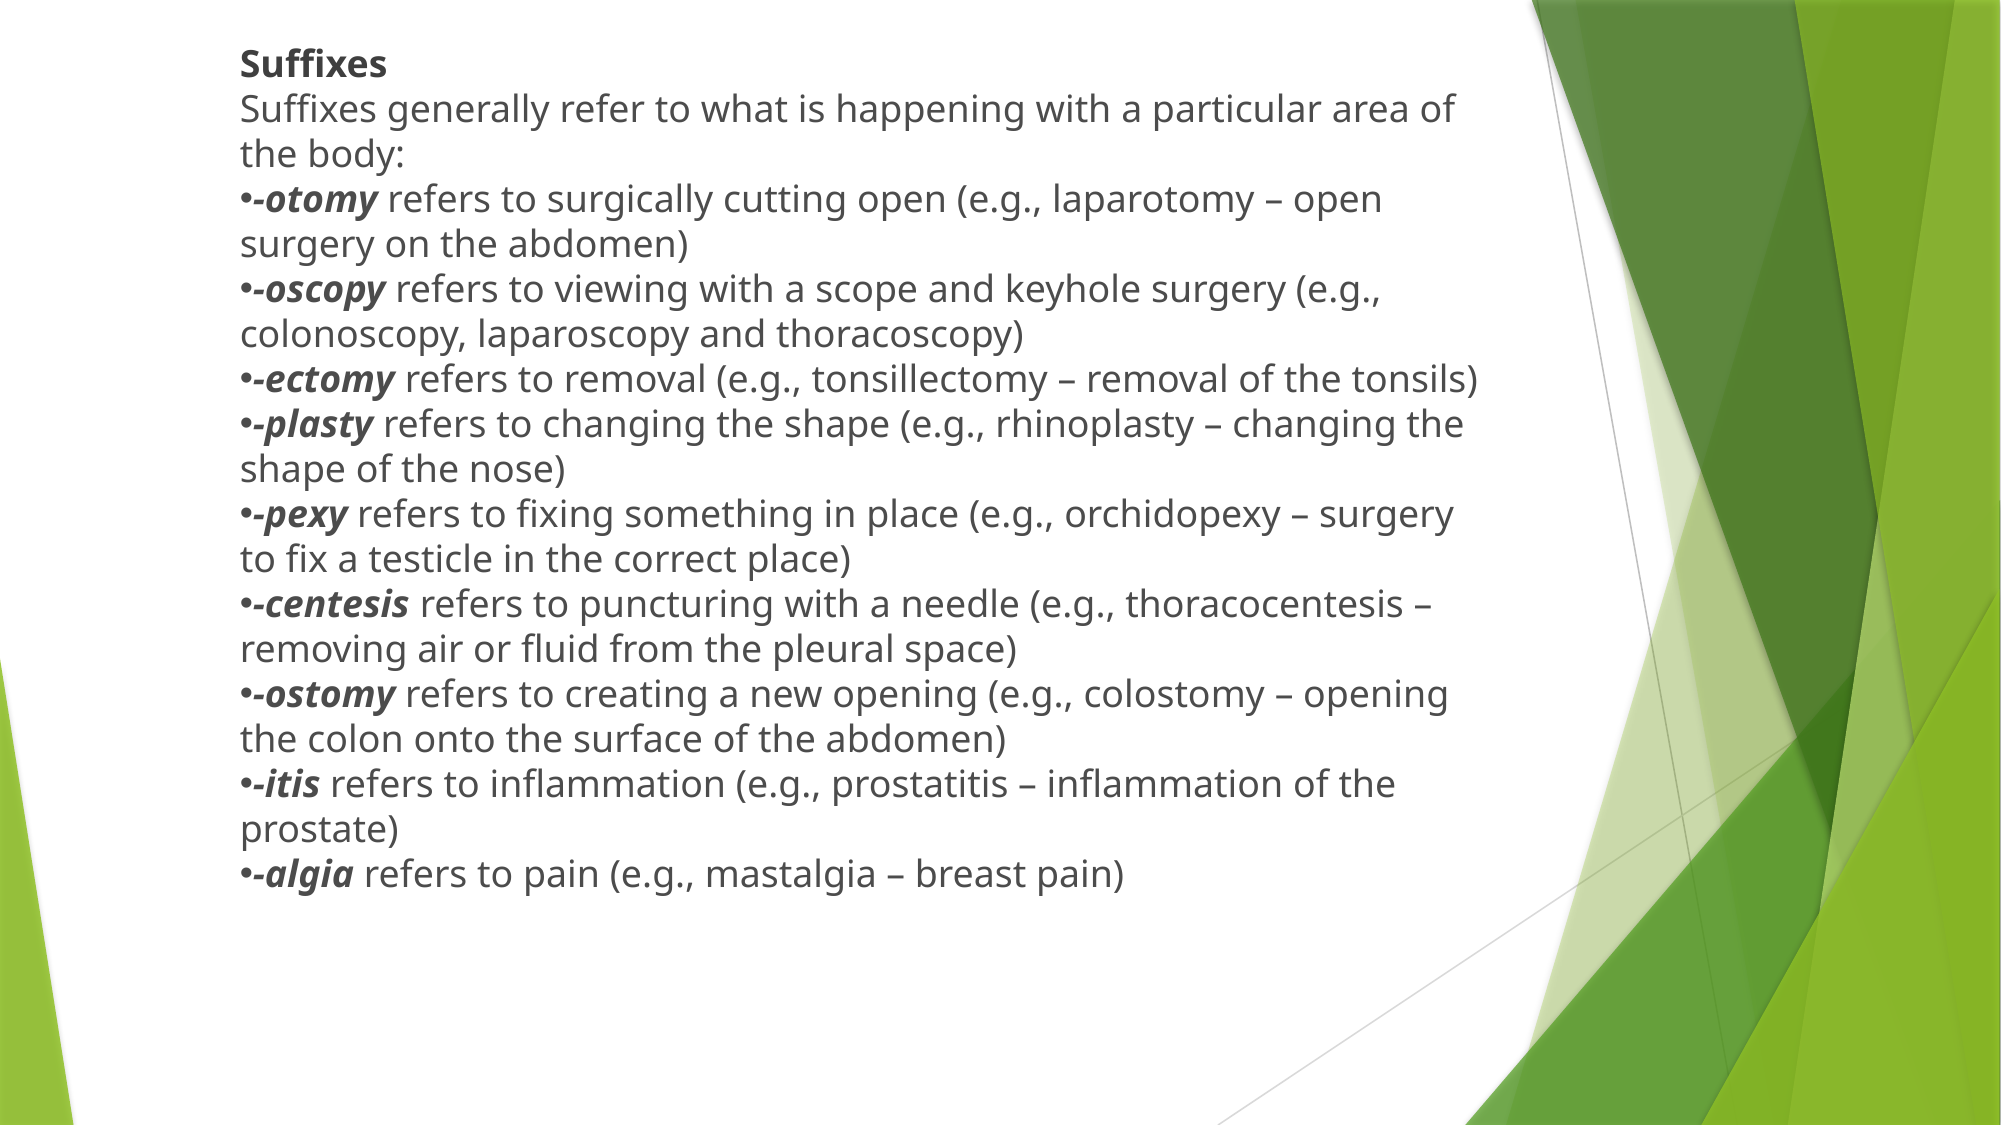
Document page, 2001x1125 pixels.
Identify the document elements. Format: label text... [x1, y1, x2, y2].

text_box Suffixes Suffixes generally refer to what is happening with a particular area of the body: -otomy refers to surgically cutting open (e.g., laparotomy – open surgery on the abdomen) -oscopy refers to viewing with a scope and keyhole surgery (e.g., colonoscopy, laparoscopy and thoracoscopy) -ectomy refers to removal (e.g., tonsillectomy – removal of the tonsils) -plasty refers to changing the shape (e.g., rhinoplasty – changing the shape of the nose) -pexy refers to fixing something in place (e.g., orchidopexy – surgery to fix a testicle in the correct place) -centesis refers to puncturing with a needle (e.g., thoracocentesis – removing air or fluid from the pleural space) -ostomy refers to creating a new opening (e.g., colostomy – opening the colon onto the surface of the abdomen) -itis refers to inflammation (e.g., prostatitis – inflammation of the prostate) -algia refers to pain (e.g., mastalgia – breast pain) [224, 32, 1500, 903]
